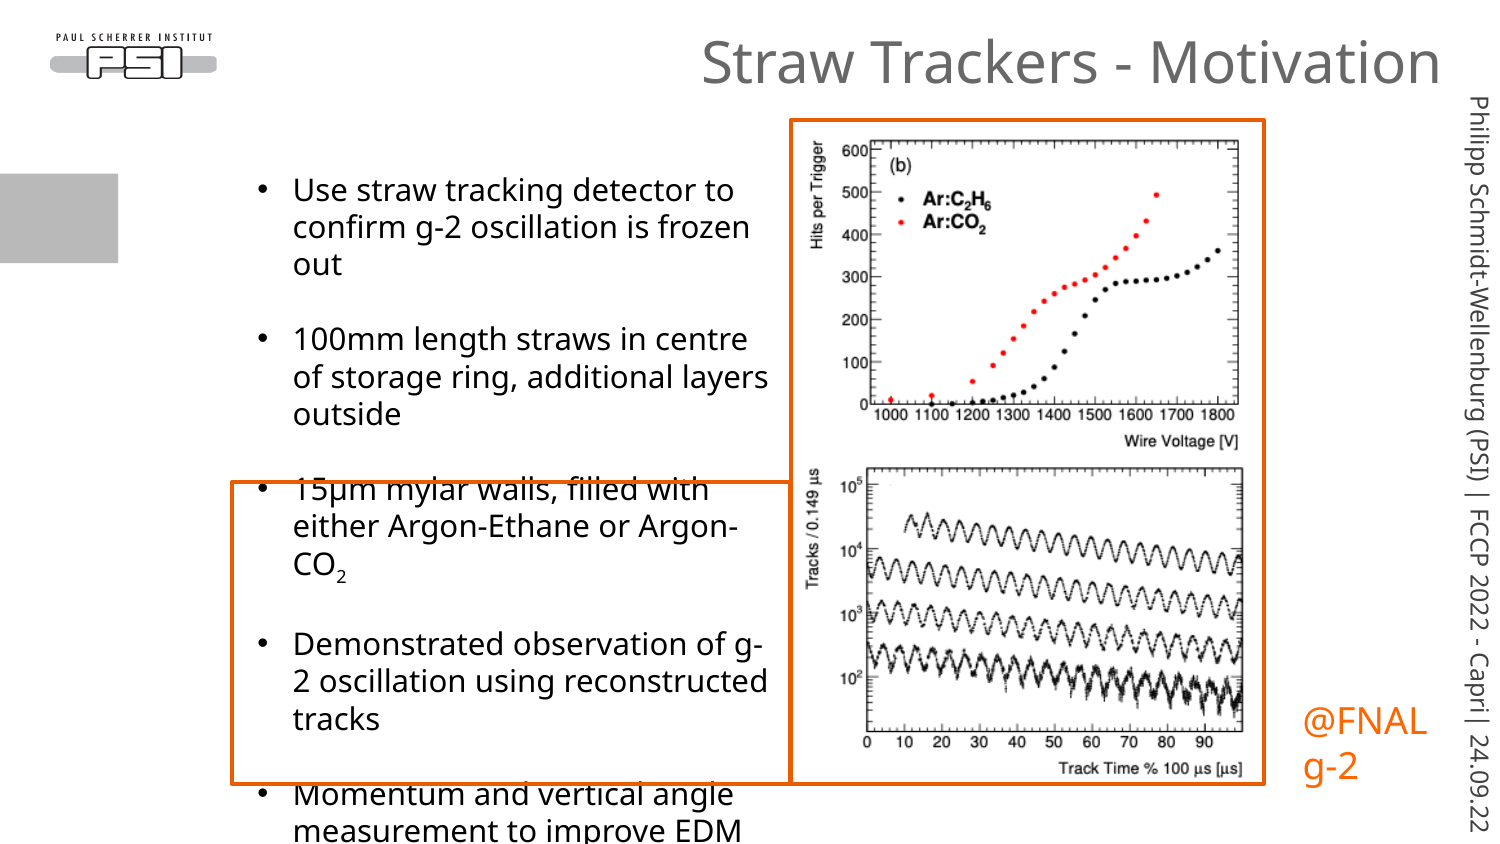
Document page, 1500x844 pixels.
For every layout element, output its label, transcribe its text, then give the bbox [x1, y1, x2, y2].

text_box Use straw tracking detector to confirm g-2 oscillation is frozen out 100mm length straws in centre of storage ring, additional layers outside 15μm mylar walls, filled with either Argon-Ethane or Argon-CO2 Demonstrated observation of g-2 oscillation using reconstructed tracks Momentum and vertical angle measurement to improve EDM limit [242, 162, 789, 480]
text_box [789, 451, 1255, 785]
text_box [230, 480, 785, 786]
title Straw Trackers - Motivation [390, 25, 1443, 78]
text_box @FNAL g-2 [1287, 689, 1464, 795]
text_box Use straw tracking detector to confirm g-2 oscillation is frozen out 100mm length straws in centre of storage ring, additional layers outside 15μm mylar walls, filled with either Argon-Ethane or Argon-CO2 Demonstrated observation of g-2 oscillation using reconstructed tracks Momentum and vertical angle measurement to improve EDM limit [242, 786, 795, 844]
picture [802, 130, 1249, 464]
text_box [789, 118, 1266, 786]
